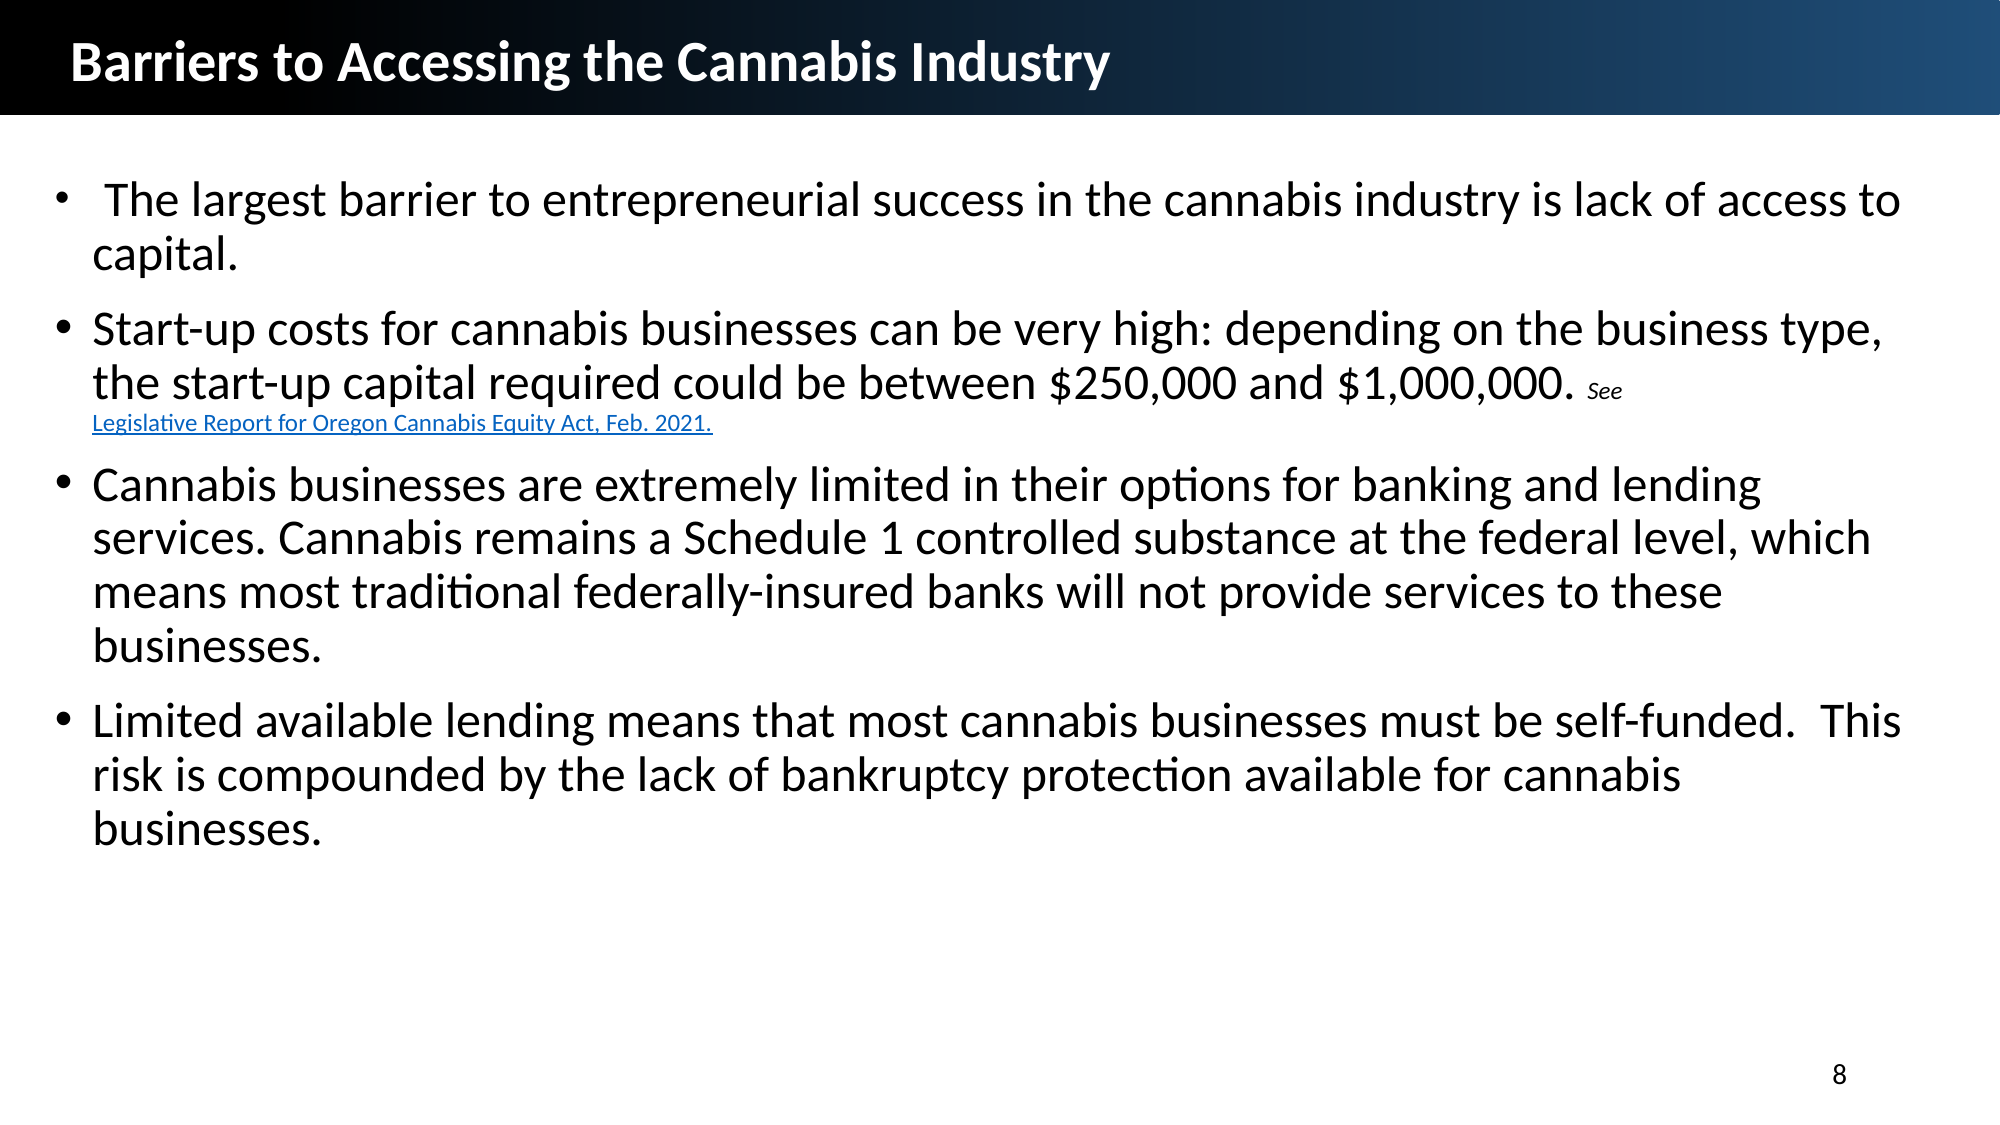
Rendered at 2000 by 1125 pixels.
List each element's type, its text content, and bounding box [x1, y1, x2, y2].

text_box Barriers to Accessing the Cannabis Industry [55, 16, 1909, 101]
slide_number 8 [1412, 1042, 1862, 1103]
text_box [0, 0, 2000, 116]
list The largest barrier to entrepreneurial success in the cannabis industry is lack of access to capital. Start-up costs for cannabis businesses can be very high: depending on the business type, the start-up capital required could be between $250,000 and $1,000,000. See Legislative Report for Oregon Cannabis Equity Act, Feb. 2021. Cannabis businesses are extremely limited in their options for banking and lending services. Cannabis remains a Schedule 1 controlled substance at the federal level, which means most traditional federally-insured banks will not provide services to these businesses. Limited available lending means that most cannabis businesses must be self-funded. This risk is compounded by the lack of bankruptcy protection available for cannabis businesses. [40, 165, 1925, 1030]
